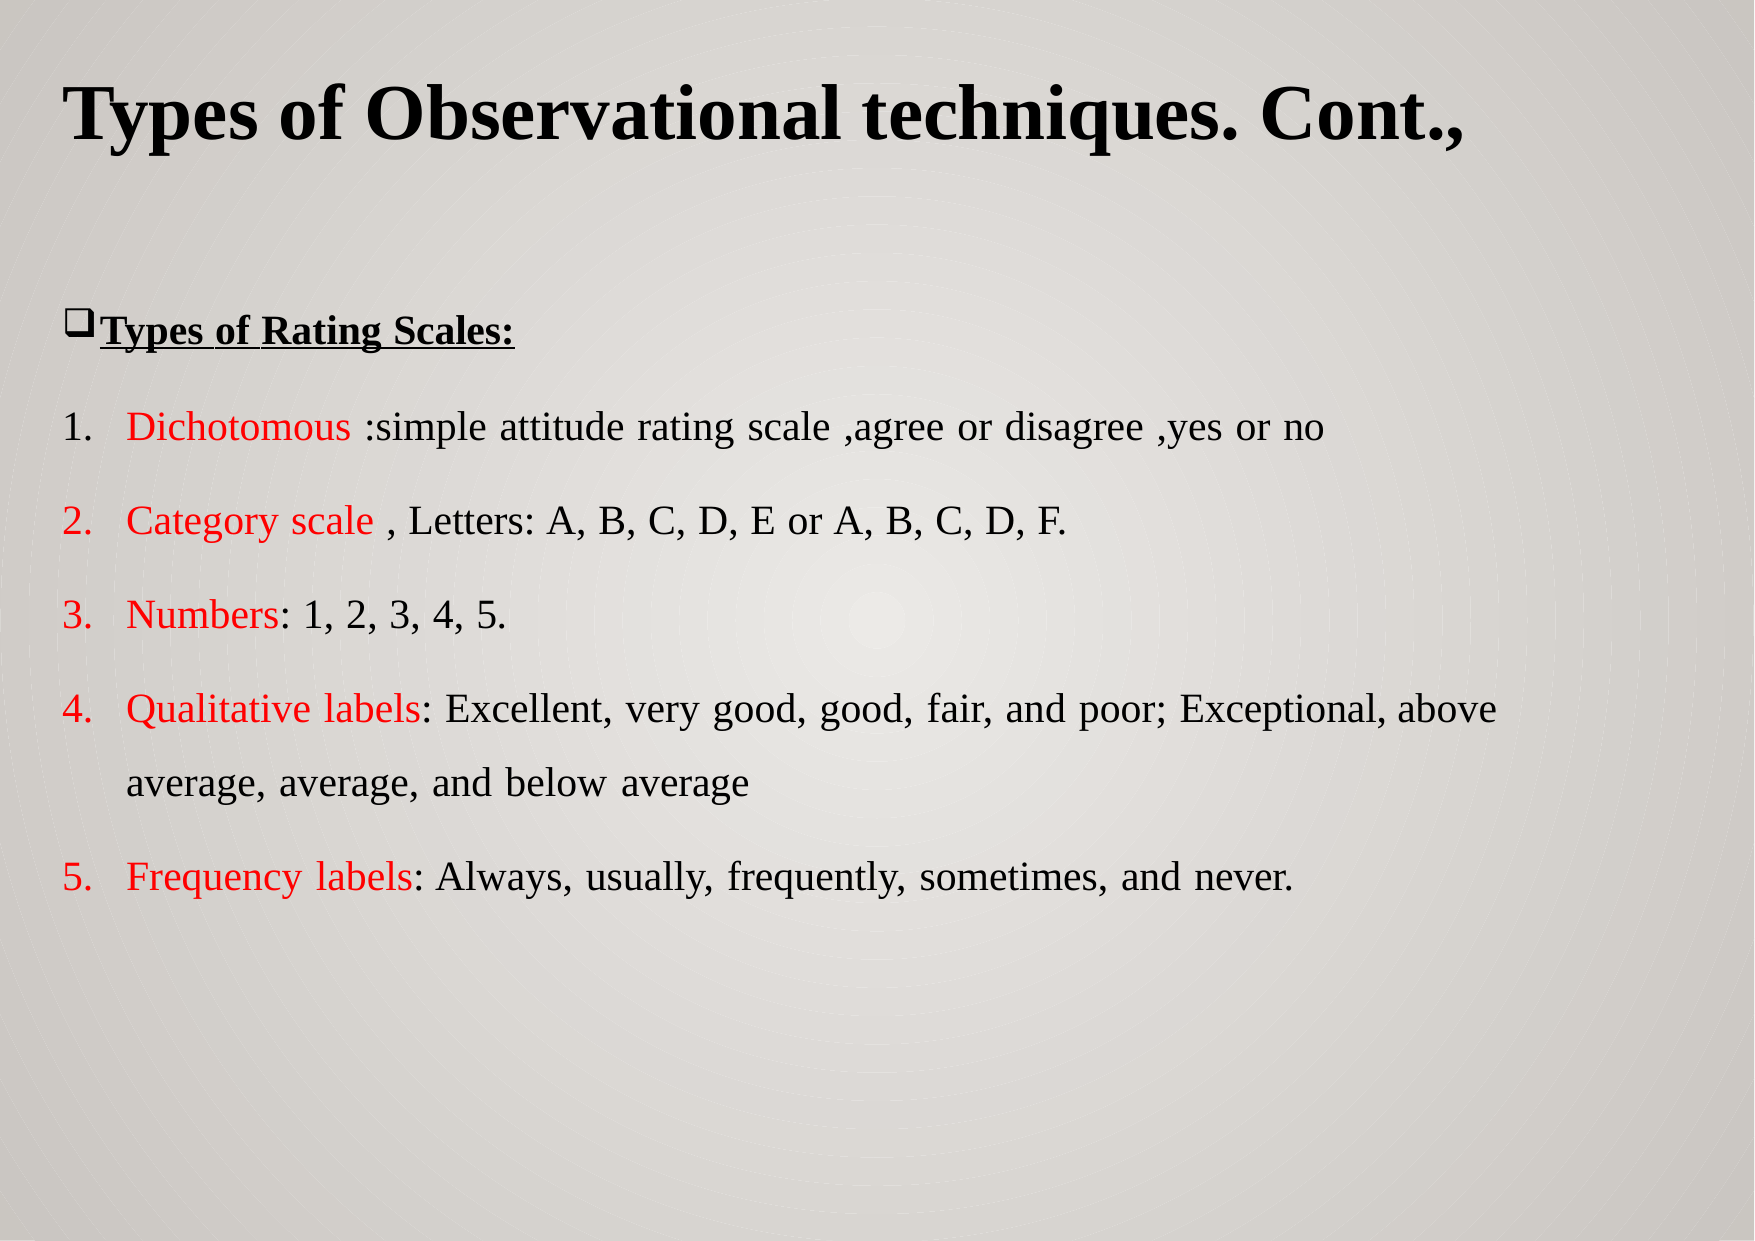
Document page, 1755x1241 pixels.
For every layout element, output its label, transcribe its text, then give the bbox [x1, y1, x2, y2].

title Types of Observational techniques. Cont., [60, 57, 1578, 268]
text_box Types of Rating Scales: Dichotomous :simple attitude rating scale ,agree or disagree ,yes or no Category scale , Letters: A, B, C, D, E or A, B, C, D, F. Numbers: 1, 2, 3, 4, 5. Qualitative labels: Excellent, very good, good, fair, and poor; Exceptional, above average, average, and below average Frequency labels: Always, usually, frequently, sometimes, and never. [60, 300, 1577, 899]
